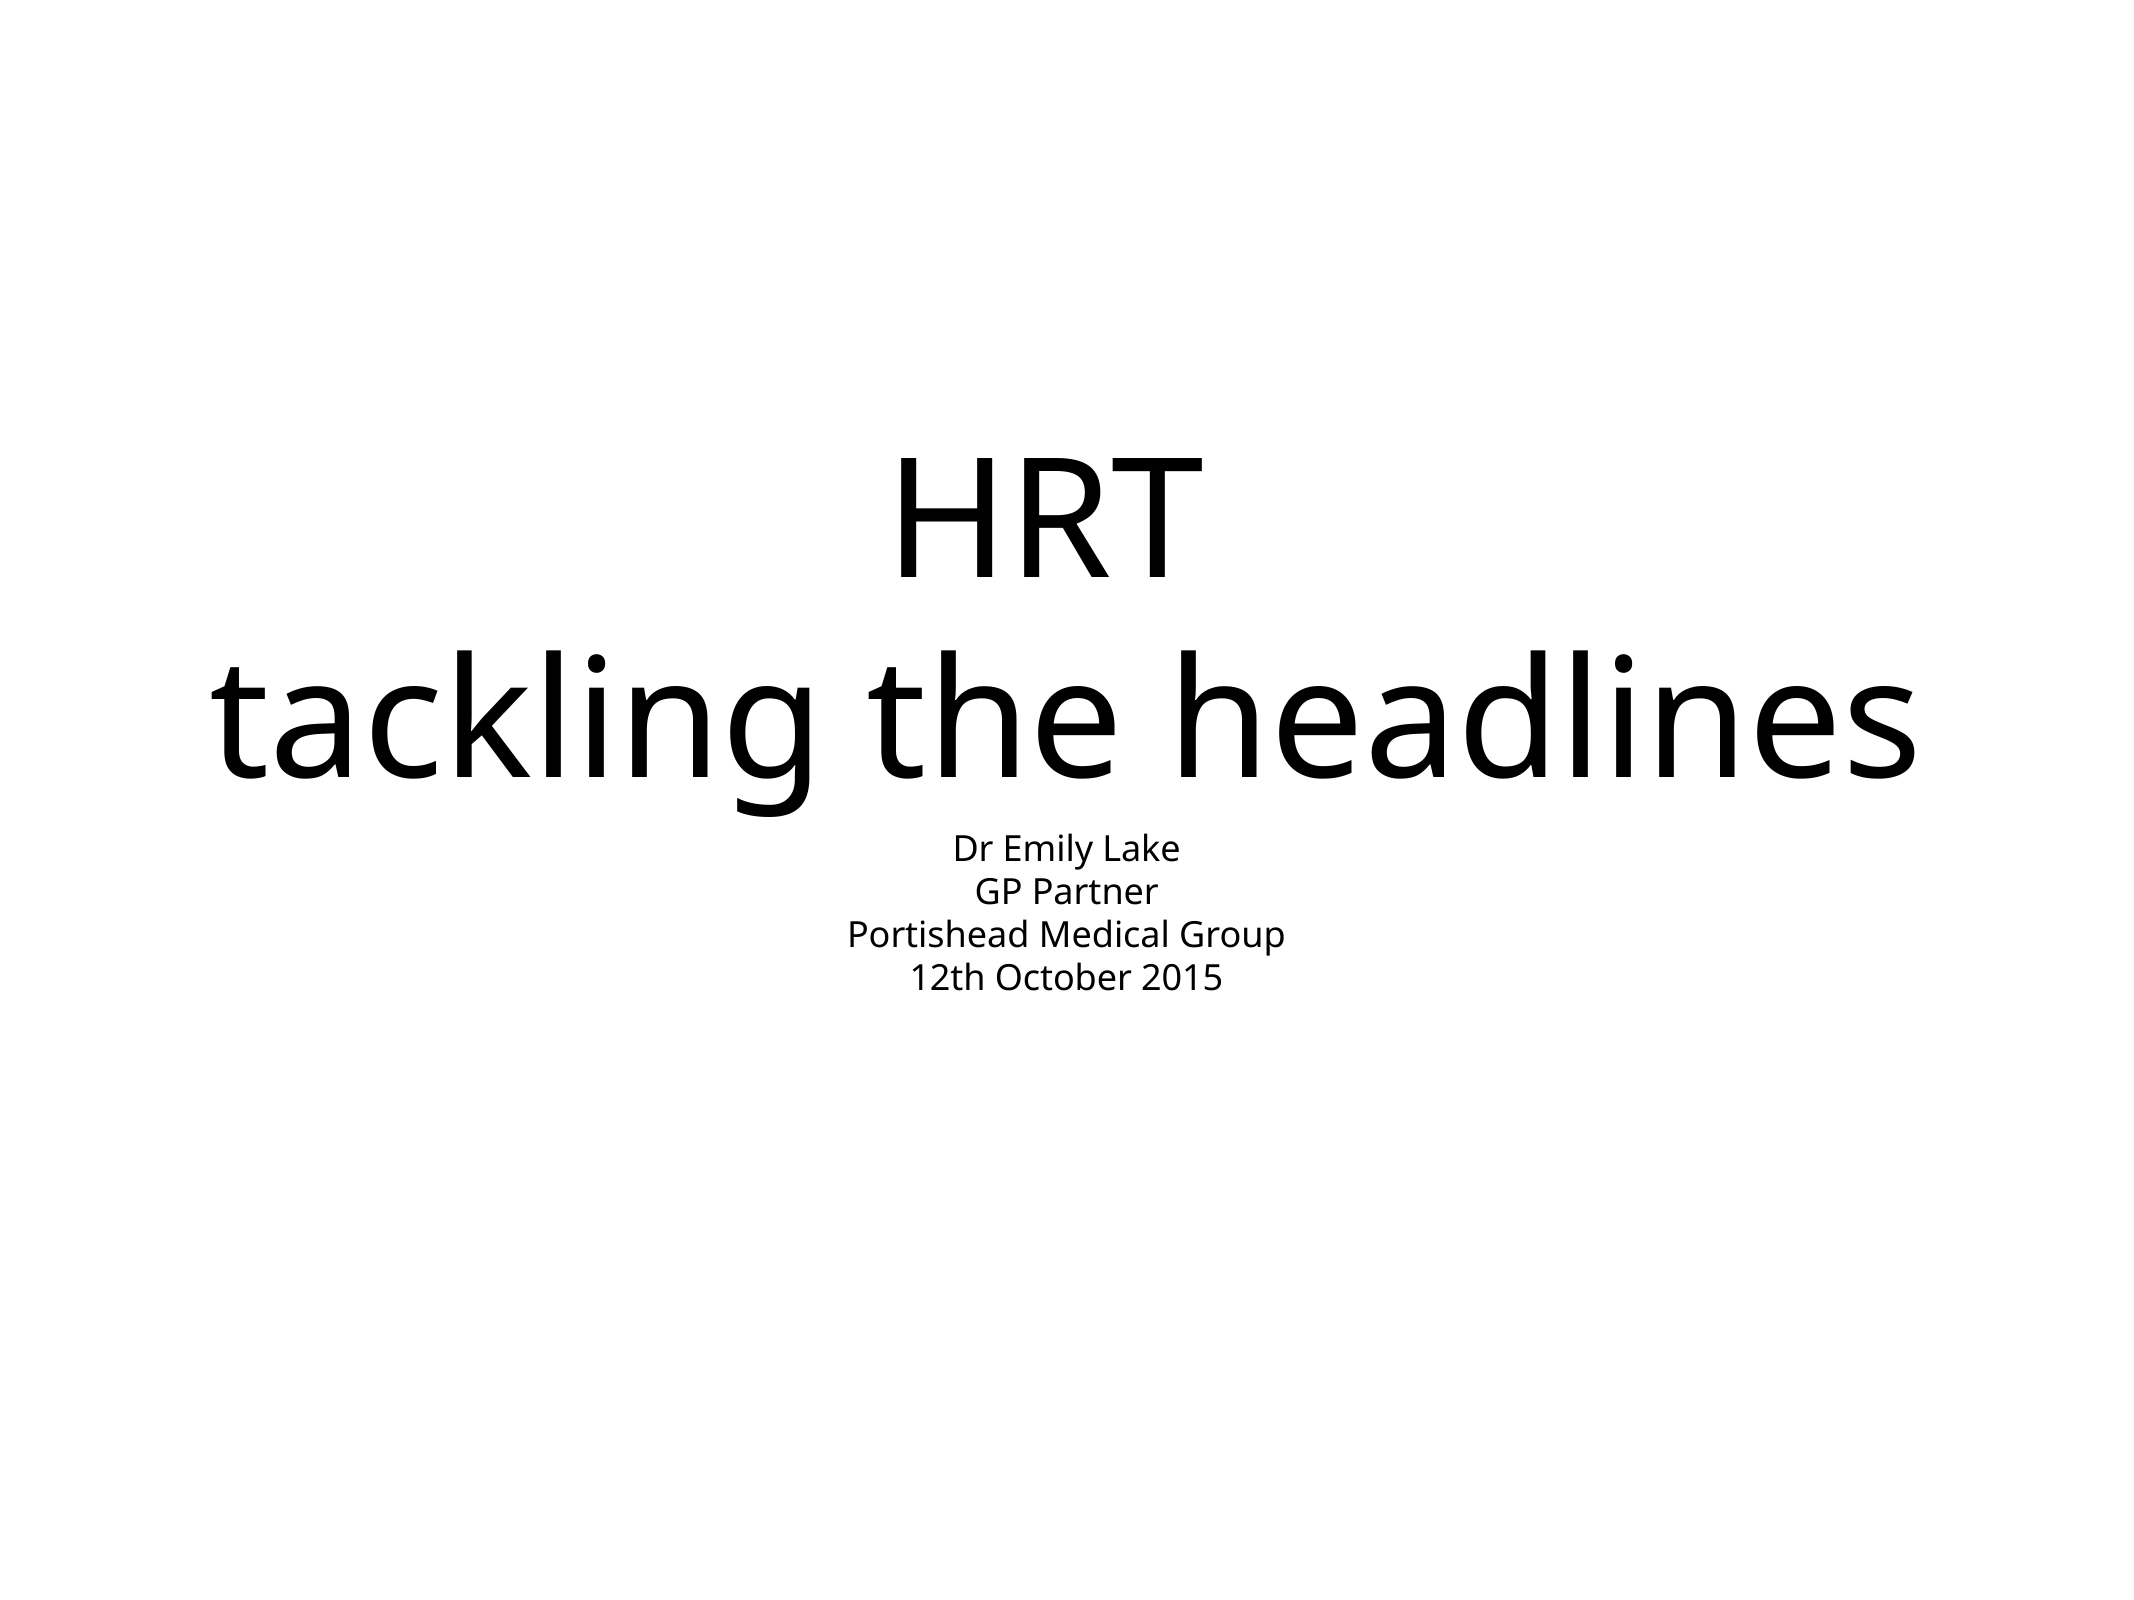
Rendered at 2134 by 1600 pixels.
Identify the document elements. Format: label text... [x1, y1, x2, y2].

title HRT tackling the headlines [207, 268, 1926, 811]
list Dr Emily Lake GP Partner Portishead Medical Group 12th October 2015 [207, 824, 1926, 1011]
